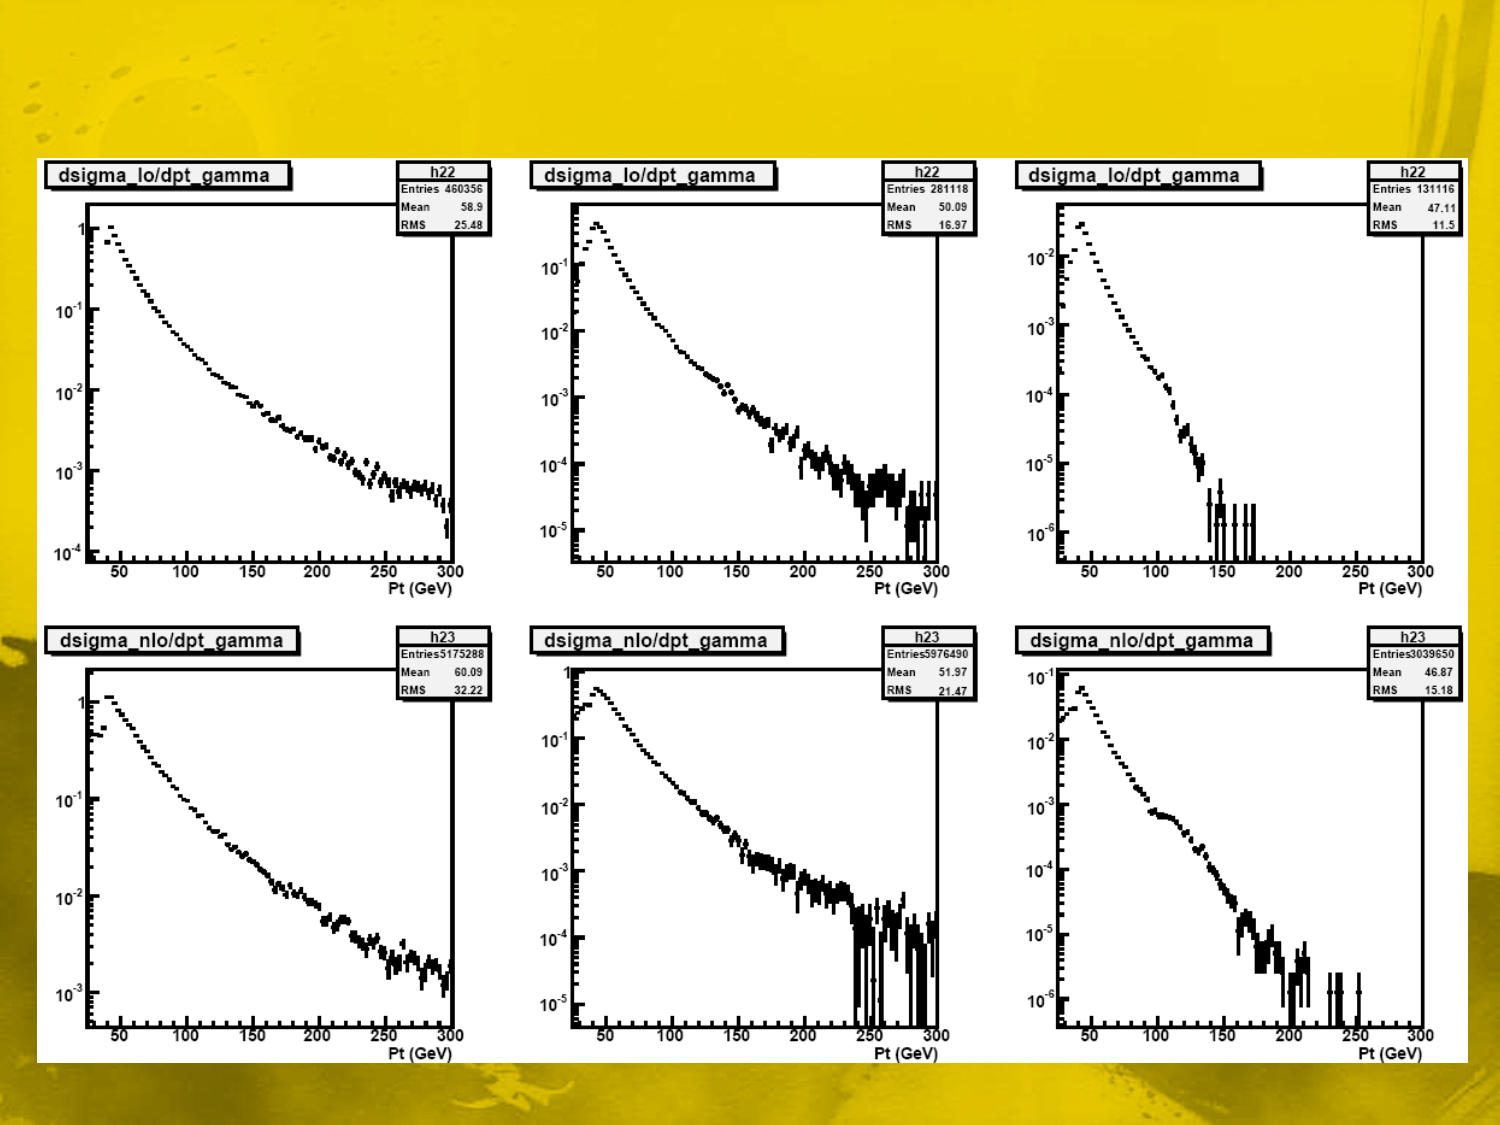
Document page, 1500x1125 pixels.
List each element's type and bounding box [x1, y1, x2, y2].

picture [37, 158, 1468, 1063]
